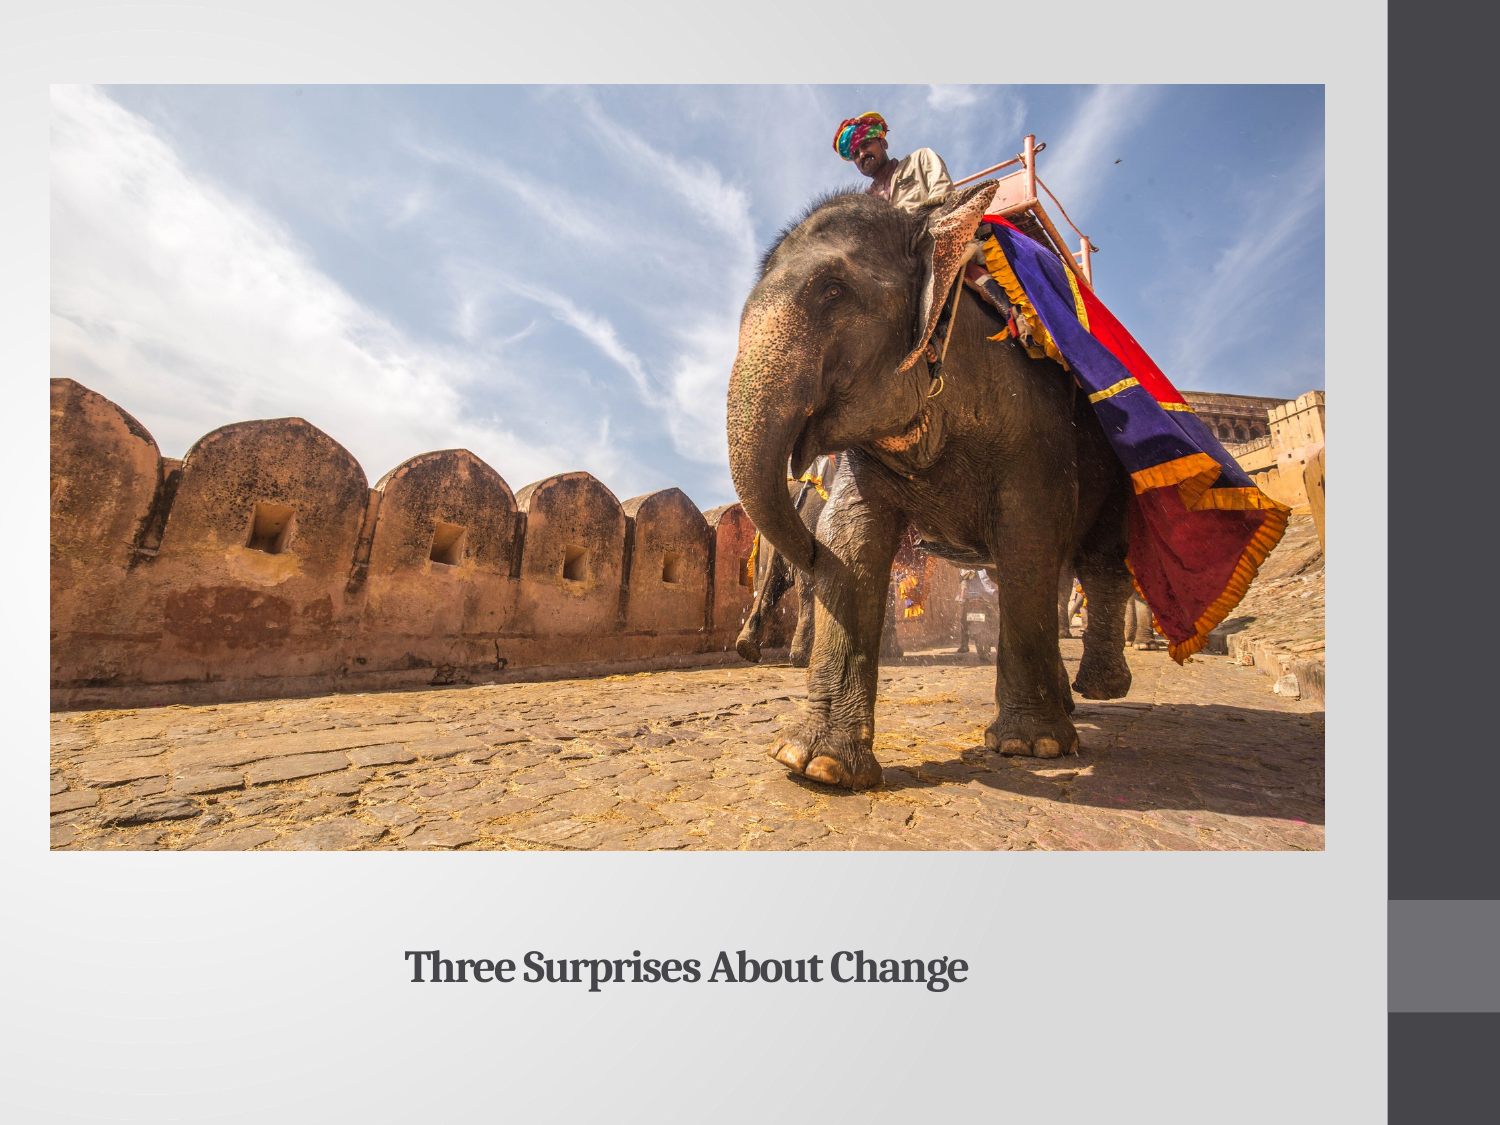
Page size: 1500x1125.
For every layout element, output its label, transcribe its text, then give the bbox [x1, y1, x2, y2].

title Three Surprises About Change [50, 901, 1325, 999]
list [49, 61, 1326, 874]
